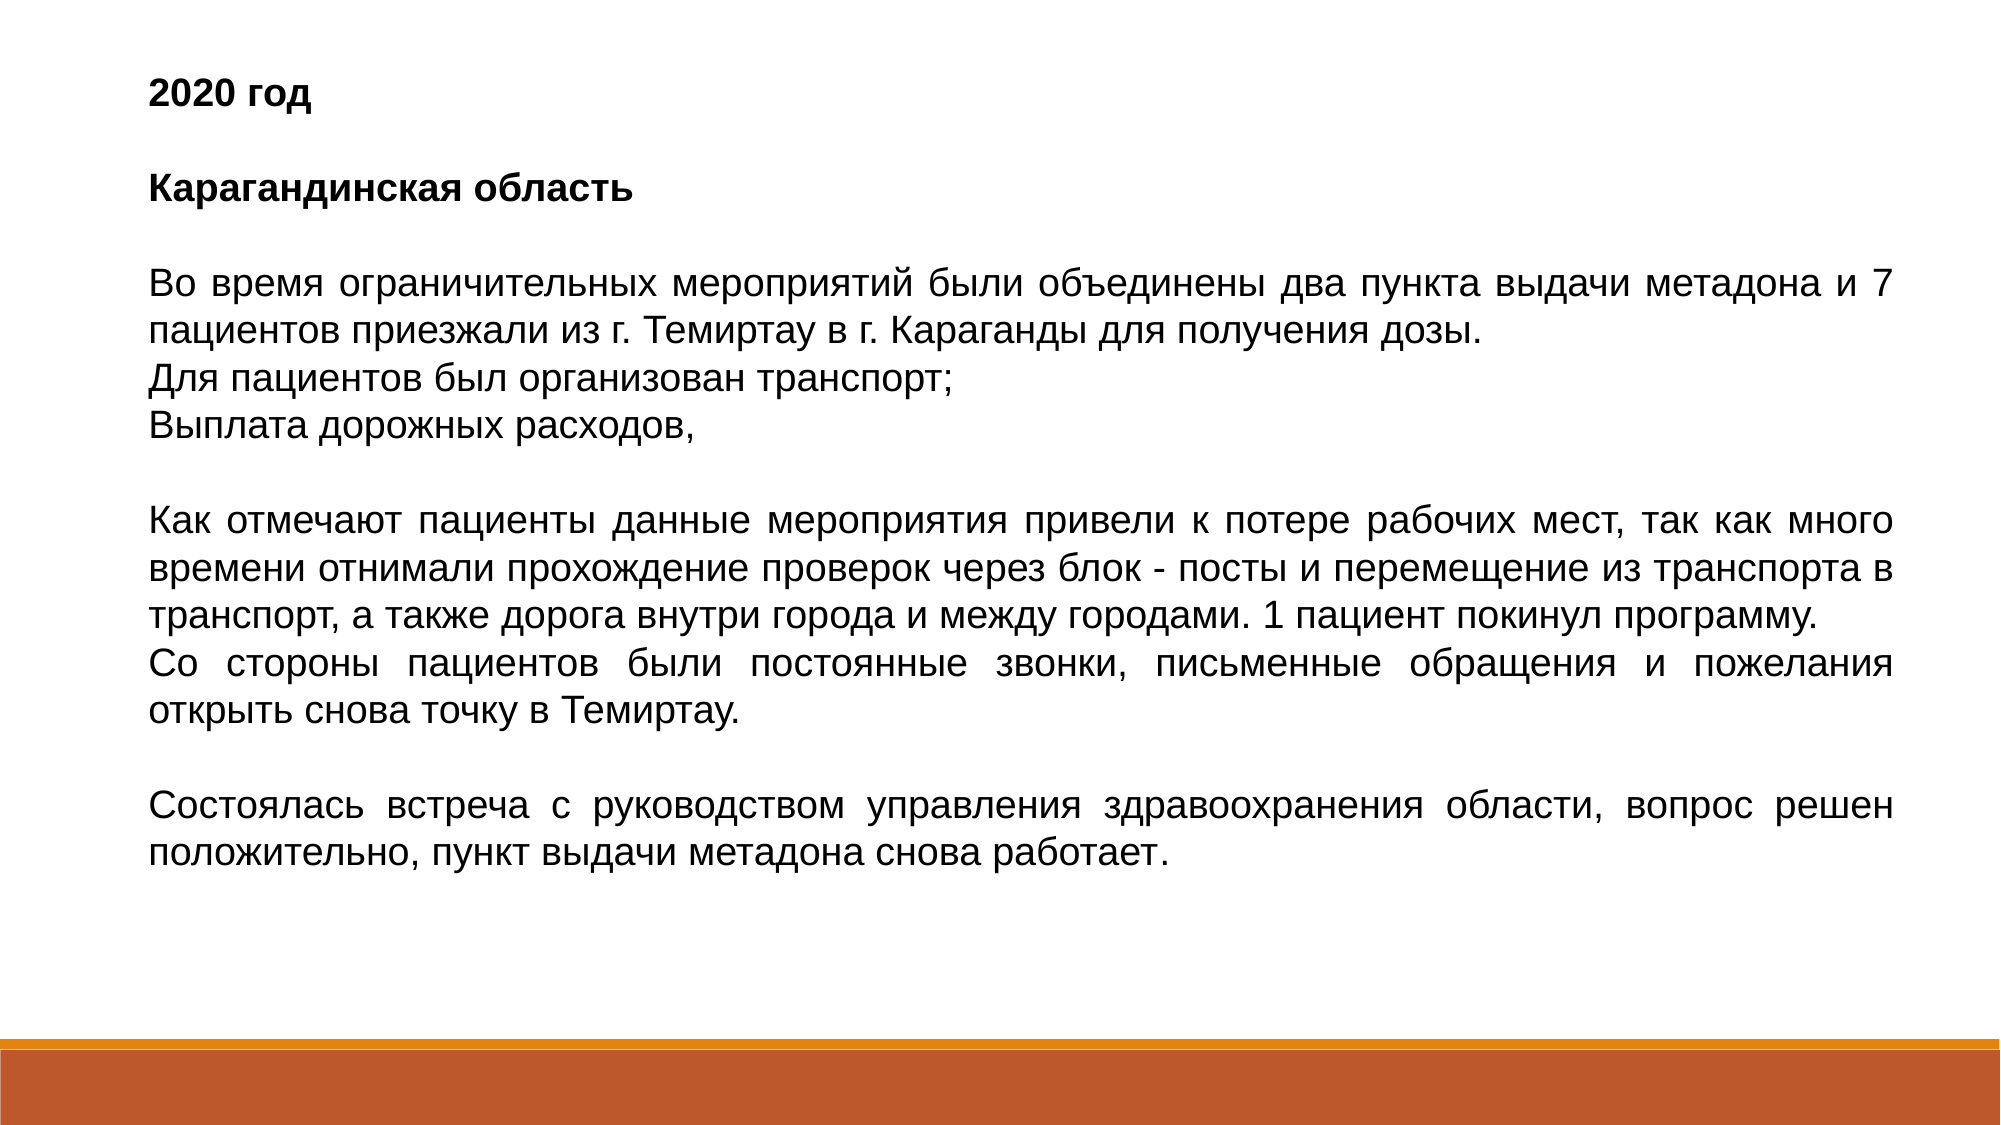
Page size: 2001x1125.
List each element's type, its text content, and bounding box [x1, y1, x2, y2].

text_box 2020 год Карагандинская область Во время ограничительных мероприятий были объединены два пункта выдачи метадона и 7 пациентов приезжали из г. Темиртау в г. Караганды для получения дозы. Для пациентов был организован транспорт; Выплата дорожных расходов, Как отмечают пациенты данные мероприятия привели к потере рабочих мест, так как много времени отнимали прохождение проверок через блок - посты и перемещение из транспорта в транспорт, а также дорога внутри города и между городами. 1 пациент покинул программу. Со стороны пациентов были постоянные звонки, письменные обращения и пожелания открыть снова точку в Темиртау. Состоялась встреча с руководством управления здравоохранения области, вопрос решен положительно, пункт выдачи метадона снова работает. [133, 59, 1911, 977]
